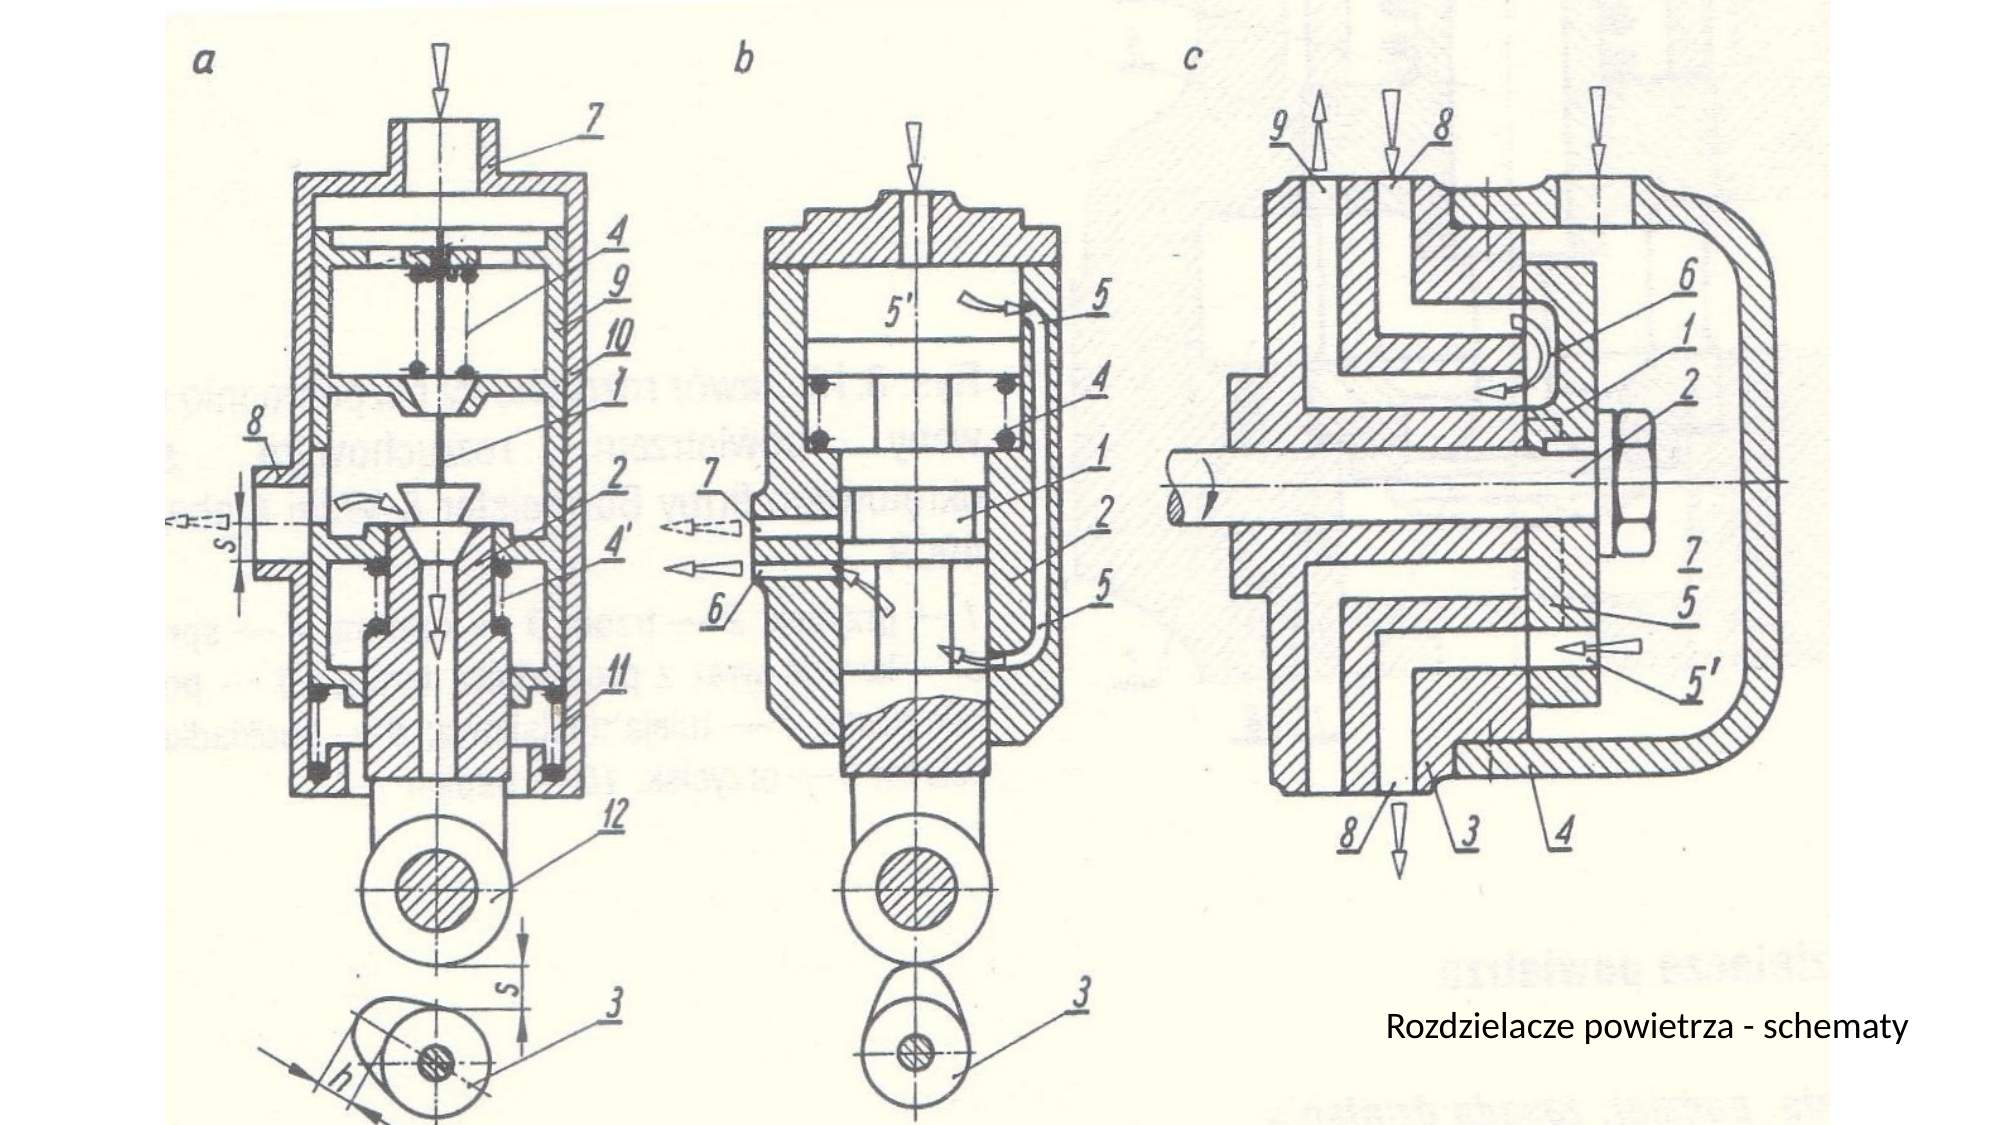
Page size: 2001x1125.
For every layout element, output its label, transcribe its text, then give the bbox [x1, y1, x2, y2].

text_box Rozdzielacze powietrza - schematy [1830, 993, 2000, 1054]
picture [165, 0, 1830, 1125]
